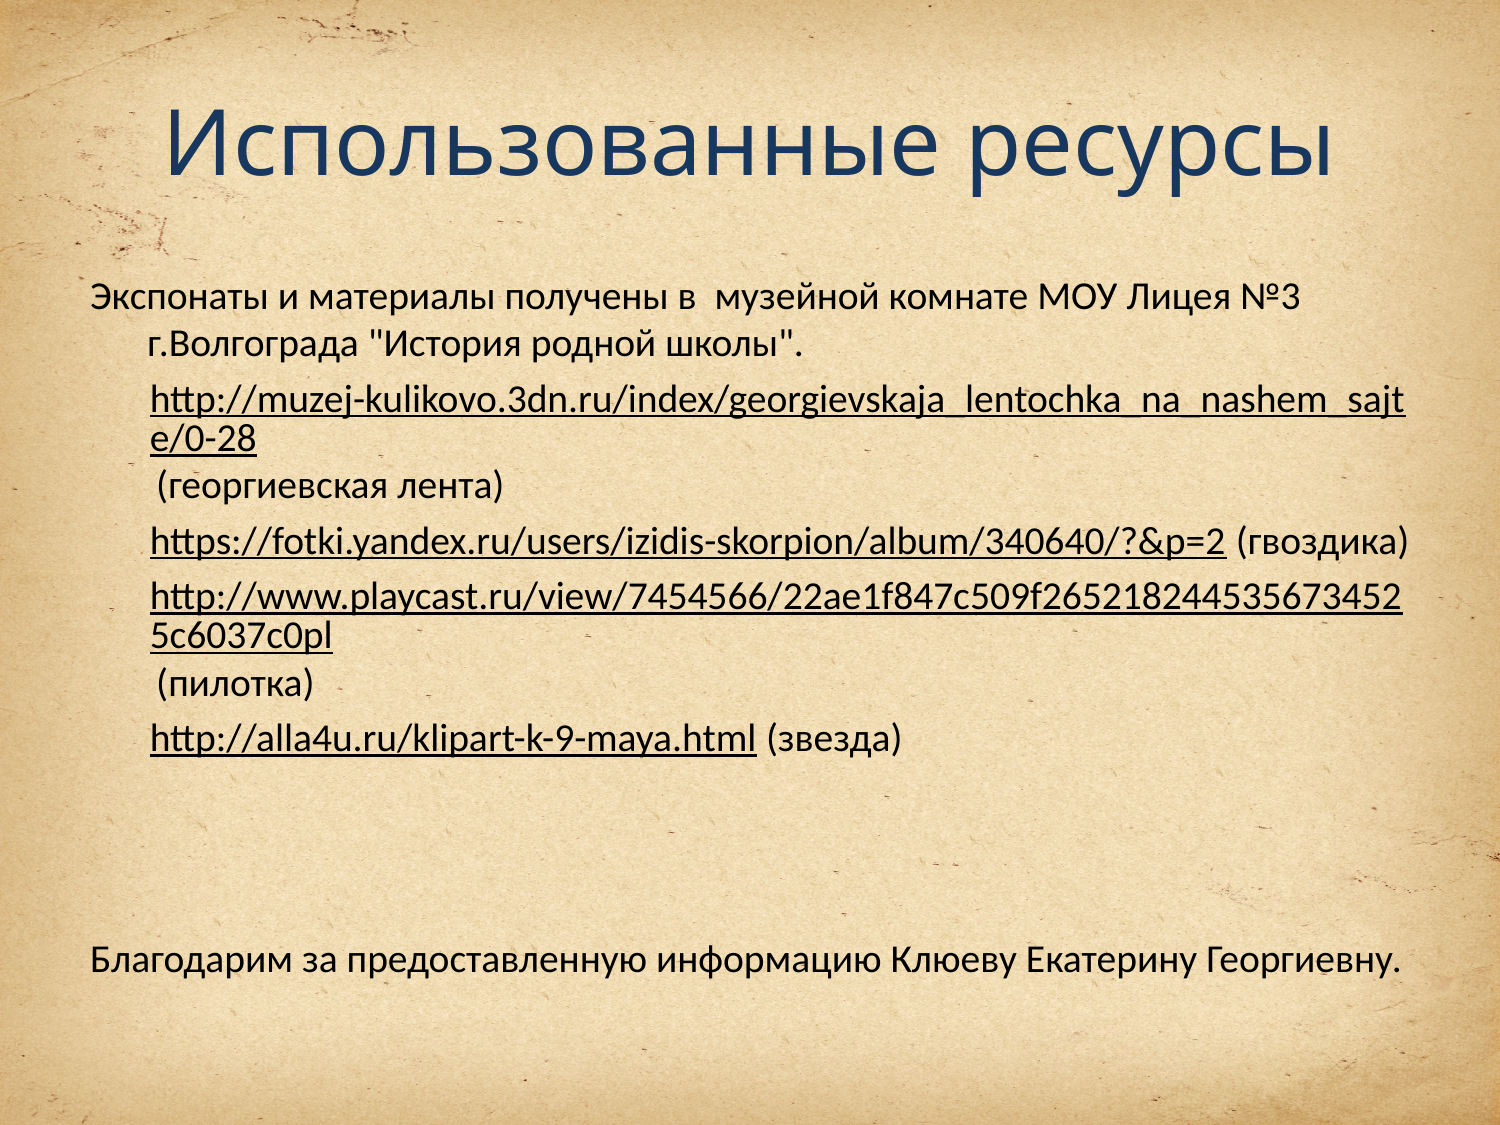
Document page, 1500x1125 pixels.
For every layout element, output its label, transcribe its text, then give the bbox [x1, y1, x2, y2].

title Использованные ресурсы [75, 45, 1425, 233]
list Экспонаты и материалы получены в музейной комнате МОУ Лицея №3 г.Волгограда "История родной школы". http://muzej-kulikovo.3dn.ru/index/georgievskaja_lentochka_na_nashem_sajte/0-28 (георгиевская лента) https://fotki.yandex.ru/users/izidis-skorpion/album/340640/?&p=2 (гвоздика) http://www.playcast.ru/view/7454566/22ae1f847c509f2652182445356734525c6037c0pl (пилотка) http://alla4u.ru/klipart-k-9-maya.html (звезда) Благодарим за предоставленную информацию Клюеву Екатерину Георгиевну. [75, 262, 1425, 1005]
picture [0, 0, 1500, 1125]
